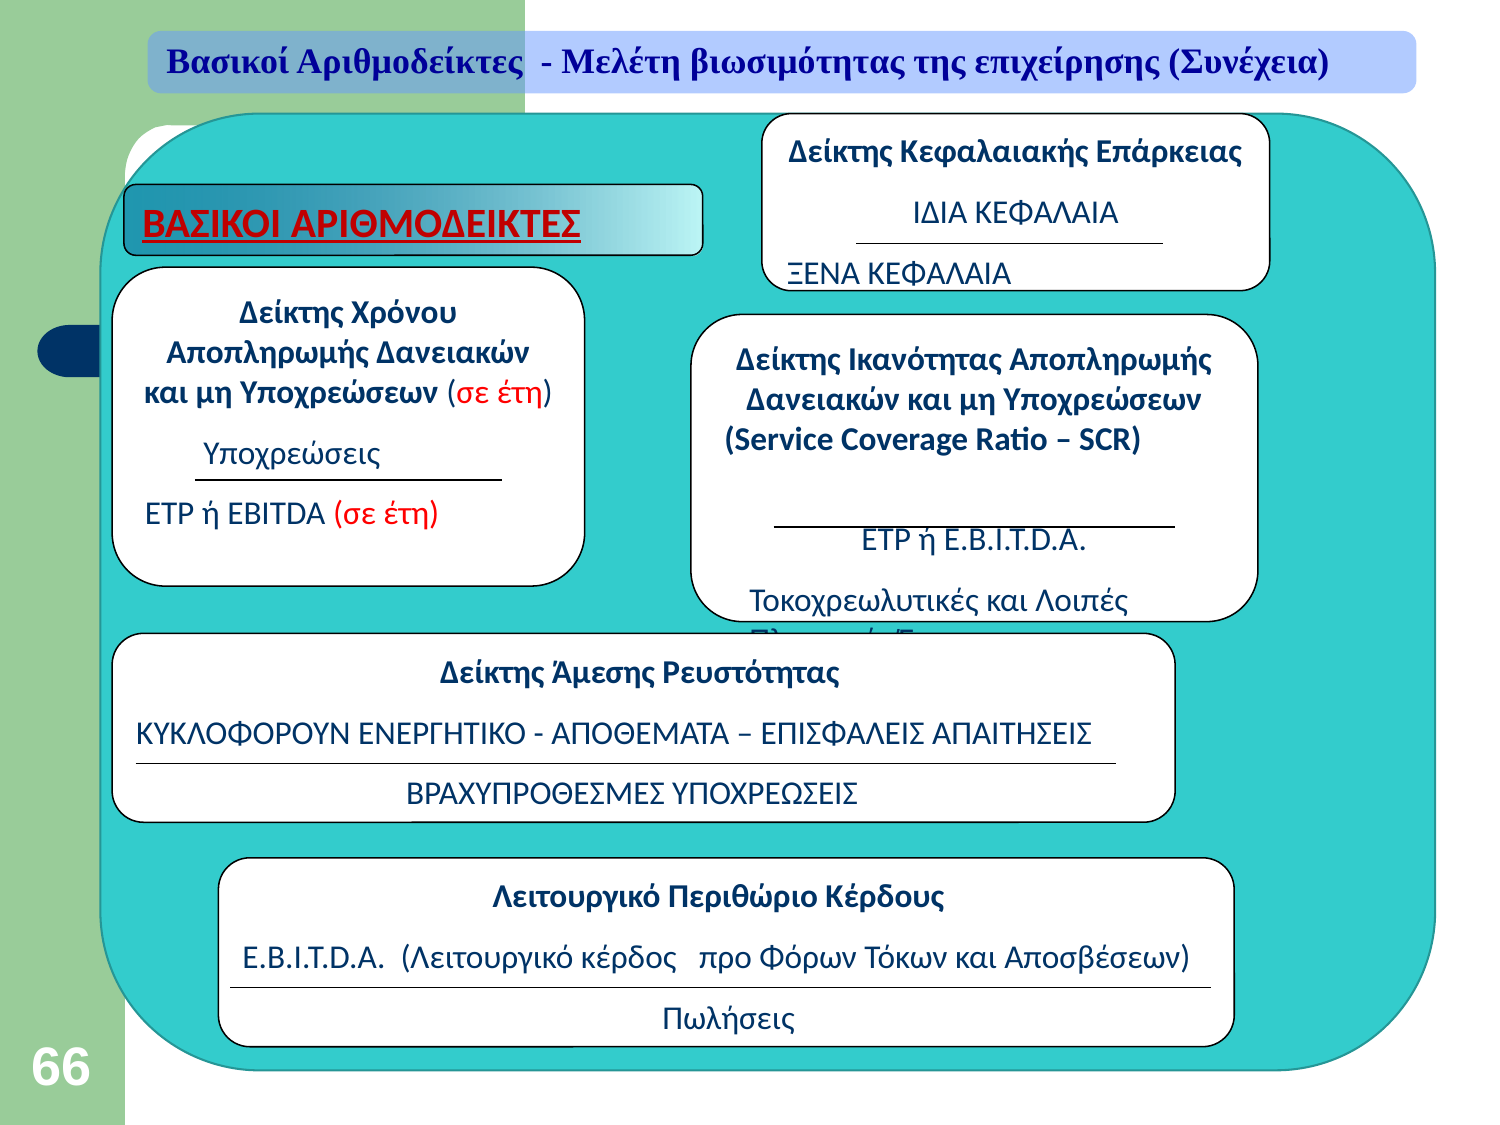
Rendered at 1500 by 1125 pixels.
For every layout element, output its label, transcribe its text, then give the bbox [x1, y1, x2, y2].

text_box Λειτουργικό Περιθώριο Κέρδους E.B.I.T.D.A. (Λειτουργικό κέρδος προ Φόρων Τόκων και Αποσβέσεων) Πωλήσεις [218, 857, 1235, 1047]
text_box Δείκτης Άμεσης Ρευστότητας ΚΥΚΛΟΦΟΡΟΥΝ ΕΝΕΡΓΗΤΙΚΟ - ΑΠΟΘΕΜΑΤΑ – ΕΠΙΣΦΑΛΕΙΣ ΑΠΑΙΤΗΣΕΙΣ ΒΡΑΧΥΠΡΟΘΕΣΜΕΣ ΥΠΟΧΡΕΩΣΕΙΣ [112, 633, 1176, 823]
slide_number 66 [13, 1023, 111, 1105]
text_box Βασικοί Αριθμοδείκτες - Μελέτη βιωσιμότητας της επιχείρησης (Συνέχεια) [147, 30, 1417, 94]
text_box ΒΑΣΙΚΟΙ ΑΡΙΘΜΟΔΕΙΚΤΕΣ [123, 184, 703, 256]
text_box [99, 112, 1437, 1072]
text_box Δείκτης Χρόνου Αποπληρωμής Δανειακών και μη Υποχρεώσεων (σε έτη) Υποχρεώσεις ΕΤΡ ή EBITDA (σε έτη) [112, 267, 585, 587]
text_box Δείκτης Κεφαλαιακής Επάρκειας ΙΔΙΑ ΚΕΦΑΛΑΙΑ ΞΕΝΑ ΚΕΦΑΛΑΙΑ [761, 113, 1270, 291]
text_box Δείκτης Ικανότητας Αποπληρωμής Δανειακών και μη Υποχρεώσεων (Service Coverage Ratio – SCR) ΕΤΡ ή E.B.I.T.D.A. Τοκοχρεωλυτικές και Λοιπές Πληρωμές Έτους [690, 314, 1258, 622]
